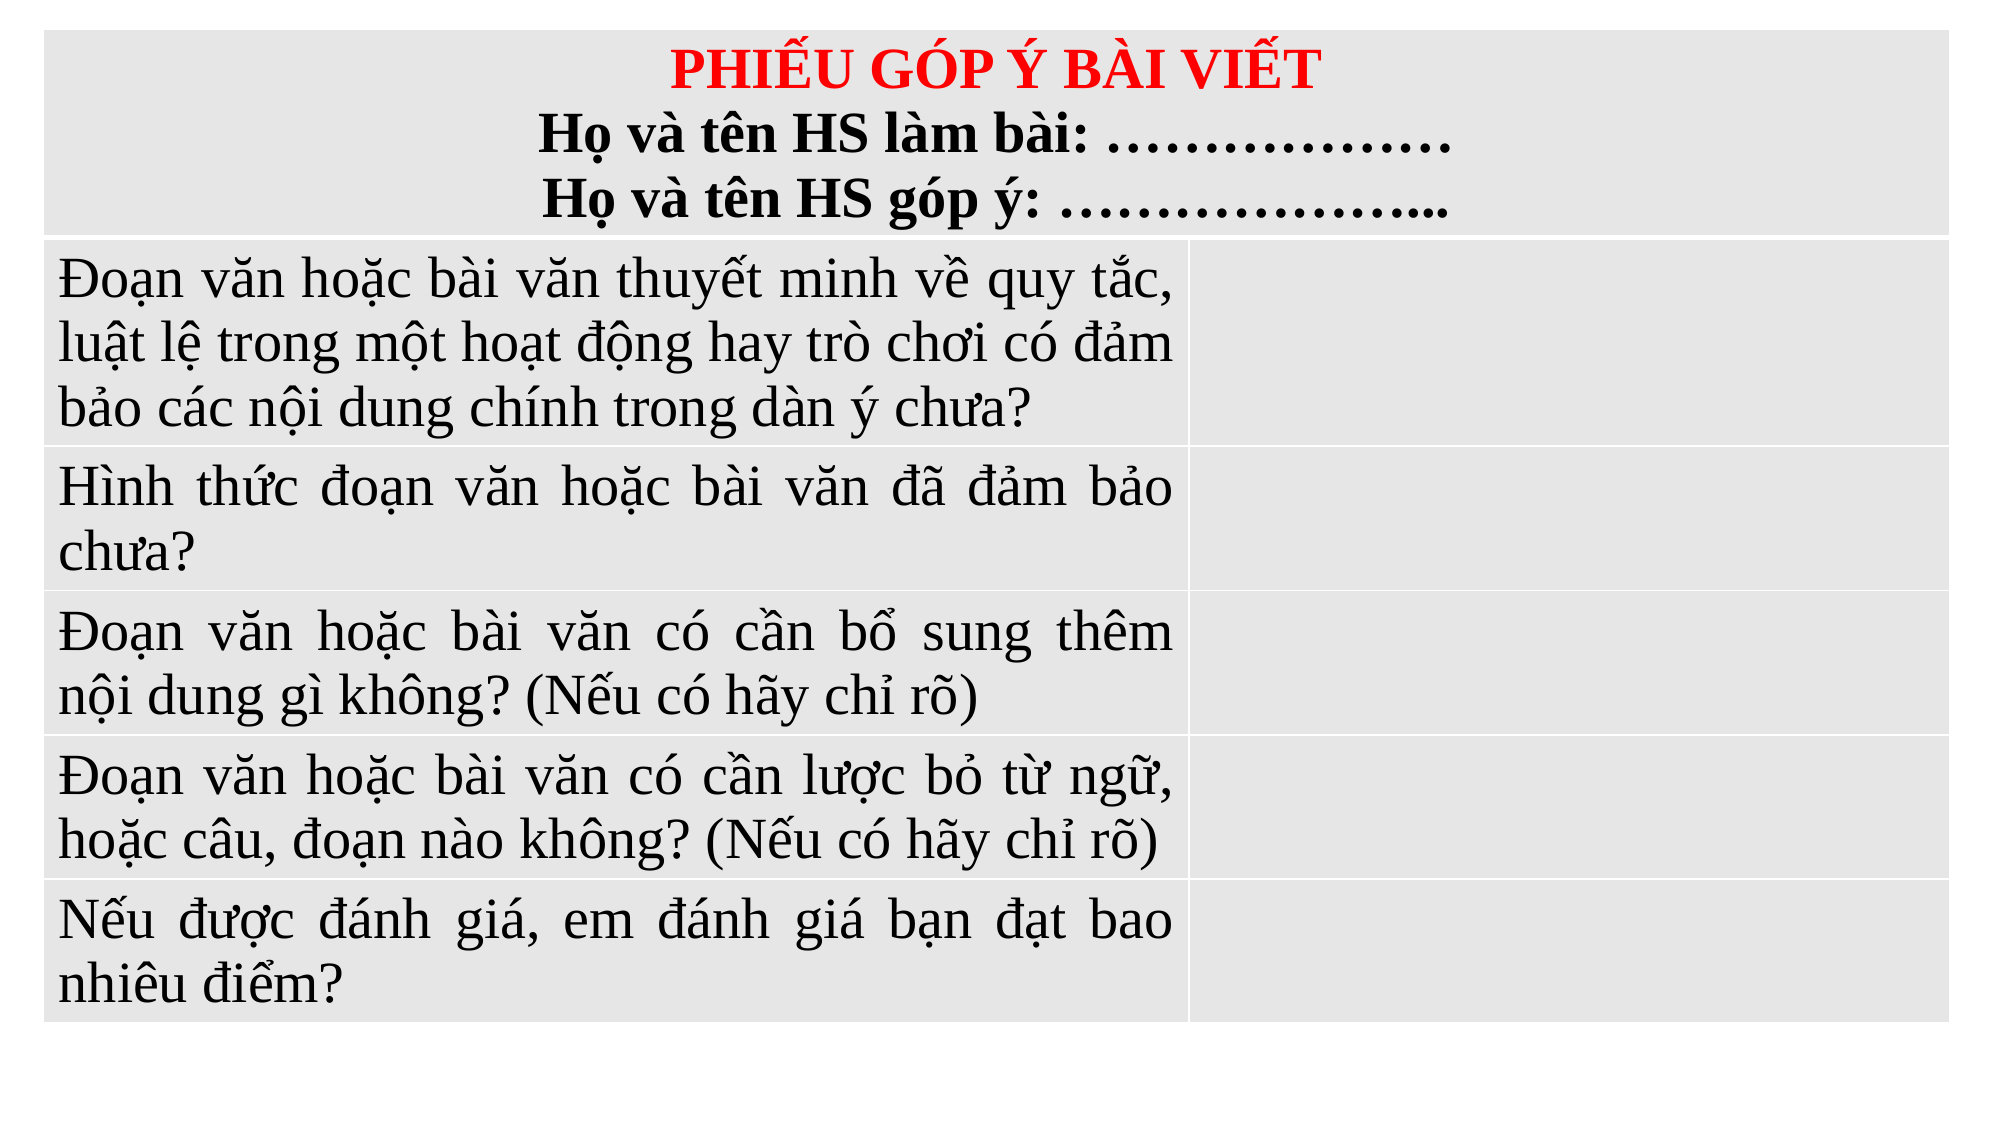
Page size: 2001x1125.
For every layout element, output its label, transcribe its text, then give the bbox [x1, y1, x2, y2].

table_header PHIẾU GÓP Ý BÀI VIẾT Họ và tên HS làm bài: ……………… Họ và tên HS góp ý: ………………... [44, 30, 1949, 235]
table_cell Hình thức đoạn văn hoặc bài văn đã đảm bảo chưa? [44, 447, 1188, 590]
table_cell Nếu được đánh giá, em đánh giá bạn đạt bao nhiêu điểm? [44, 880, 1188, 1022]
table_cell [1190, 591, 1949, 734]
table_cell [1190, 736, 1949, 878]
table_cell [1190, 240, 1949, 445]
table_cell [1190, 880, 1949, 1022]
table_cell Đoạn văn hoặc bài văn có cần lược bỏ từ ngữ, hoặc câu, đoạn nào không? (Nếu có hãy chỉ rõ) [44, 736, 1188, 878]
table_cell [1190, 447, 1949, 590]
table_cell Đoạn văn hoặc bài văn có cần bổ sung thêm nội dung gì không? (Nếu có hãy chỉ rõ) [44, 591, 1188, 734]
table_cell Đoạn văn hoặc bài văn thuyết minh về quy tắc, luật lệ trong một hoạt động hay trò chơi có đảm bảo các nội dung chính trong dàn ý chưa? [44, 240, 1188, 445]
